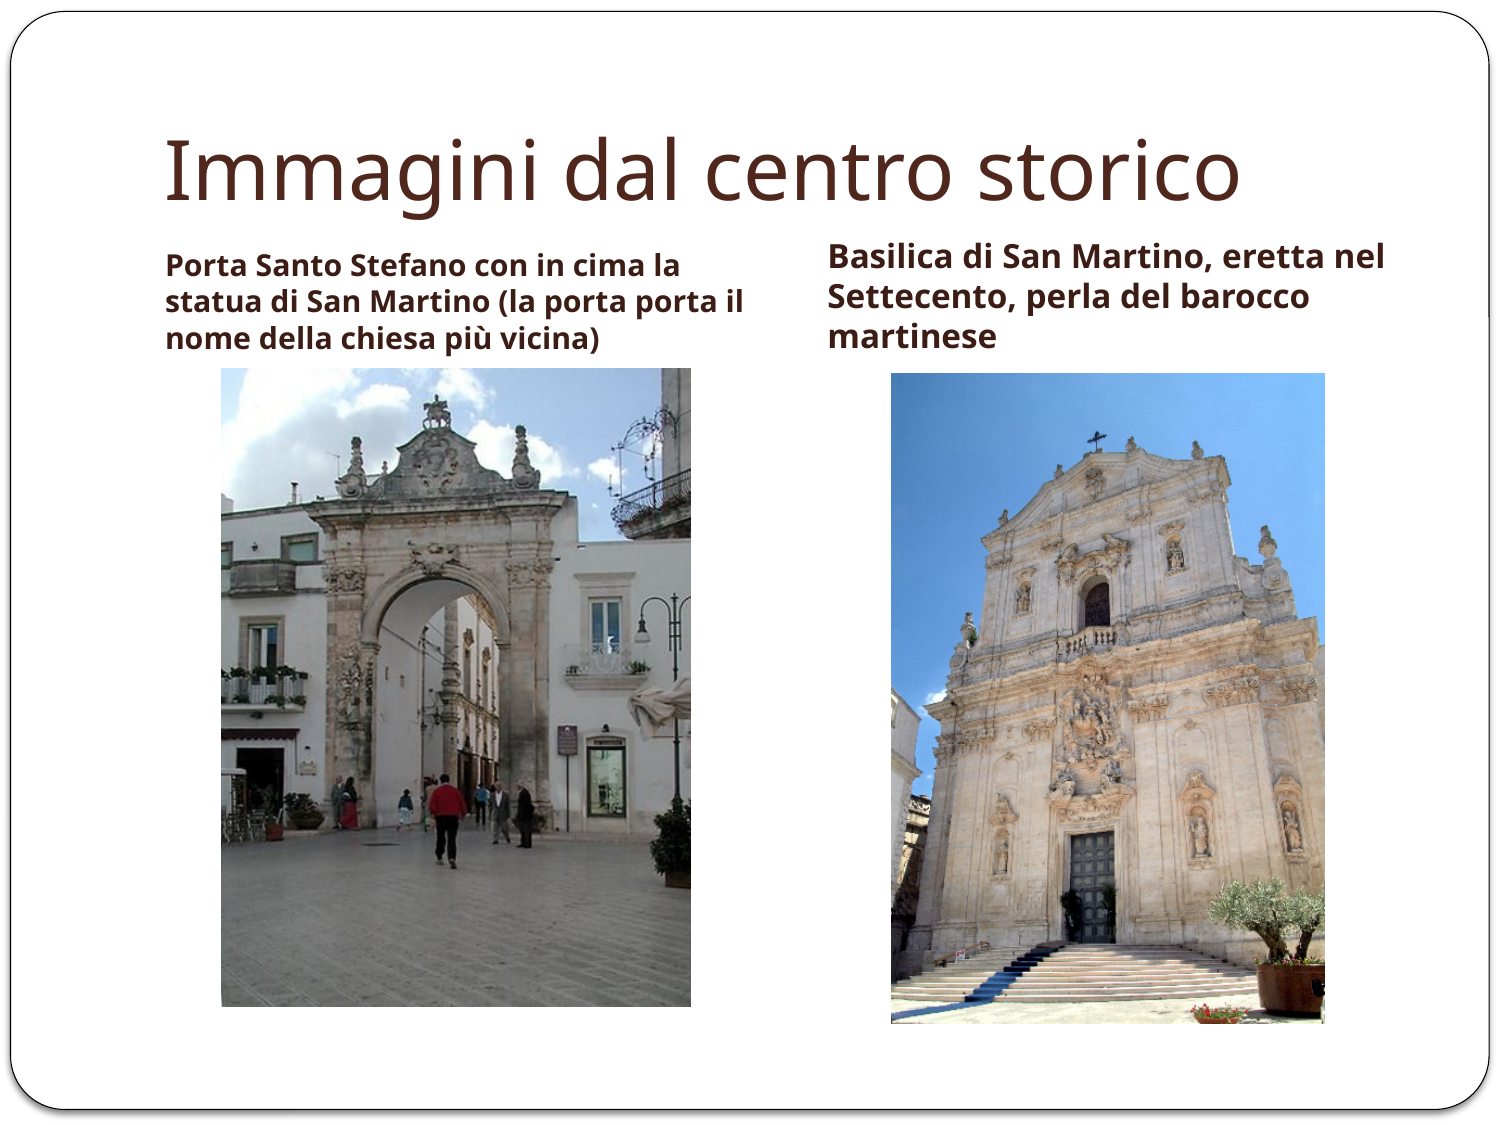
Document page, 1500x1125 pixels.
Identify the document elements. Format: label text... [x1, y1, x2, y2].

list Porta Santo Stefano con in cima la statua di San Martino (la porta porta il nome della chiesa più vicina) [149, 236, 763, 364]
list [221, 368, 692, 1007]
list Basilica di San Martino, eretta nel Settecento, perla del barocco martinese [811, 195, 1426, 363]
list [891, 373, 1325, 1024]
title Immagini dal centro storico [150, 44, 1425, 233]
